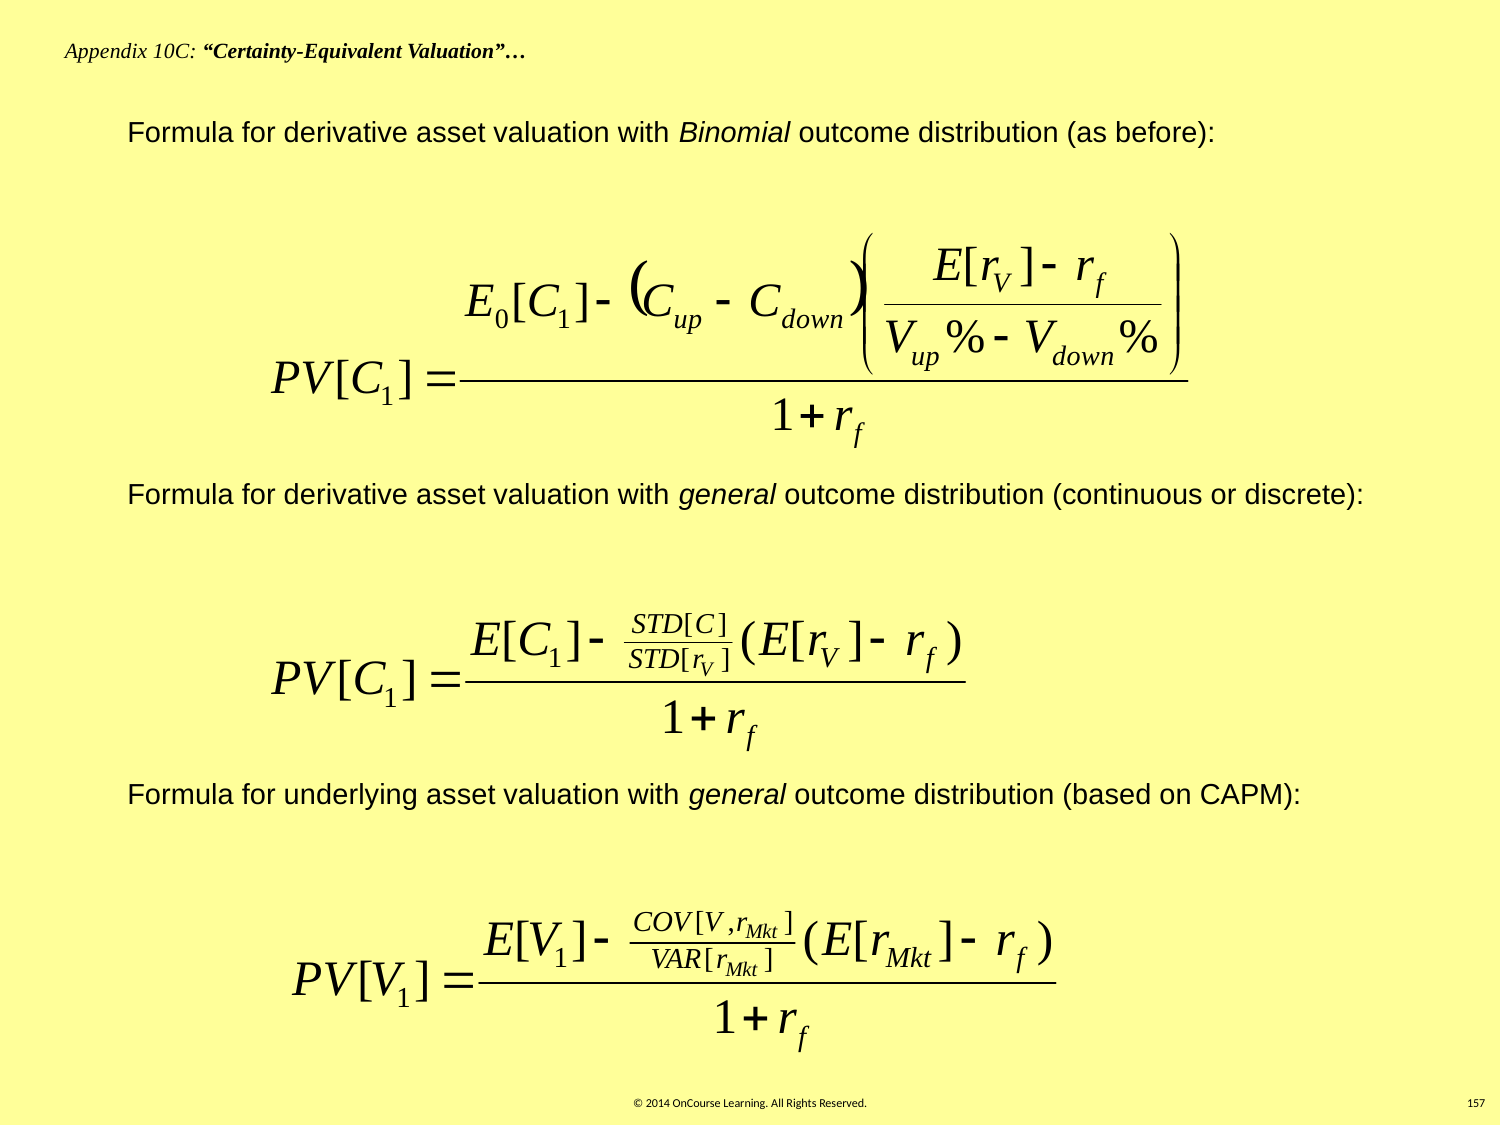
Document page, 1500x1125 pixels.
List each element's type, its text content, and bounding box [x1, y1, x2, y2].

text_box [262, 599, 975, 761]
text_box Formula for derivative asset valuation with general outcome distribution (continuous or discrete): [112, 462, 1438, 538]
text_box Appendix 10C: “Certainty-Equivalent Valuation”… [50, 24, 1150, 85]
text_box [262, 224, 1197, 458]
text_box Formula for derivative asset valuation with Binomial outcome distribution (as before): [112, 99, 1438, 175]
slide_number 157 [1149, 1046, 1500, 1125]
footer © 2014 OnCourse Learning. All Rights Reserved. [237, 1046, 1149, 1125]
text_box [283, 899, 1067, 1062]
text_box Formula for underlying asset valuation with general outcome distribution (based on CAPM): [112, 762, 1438, 838]
